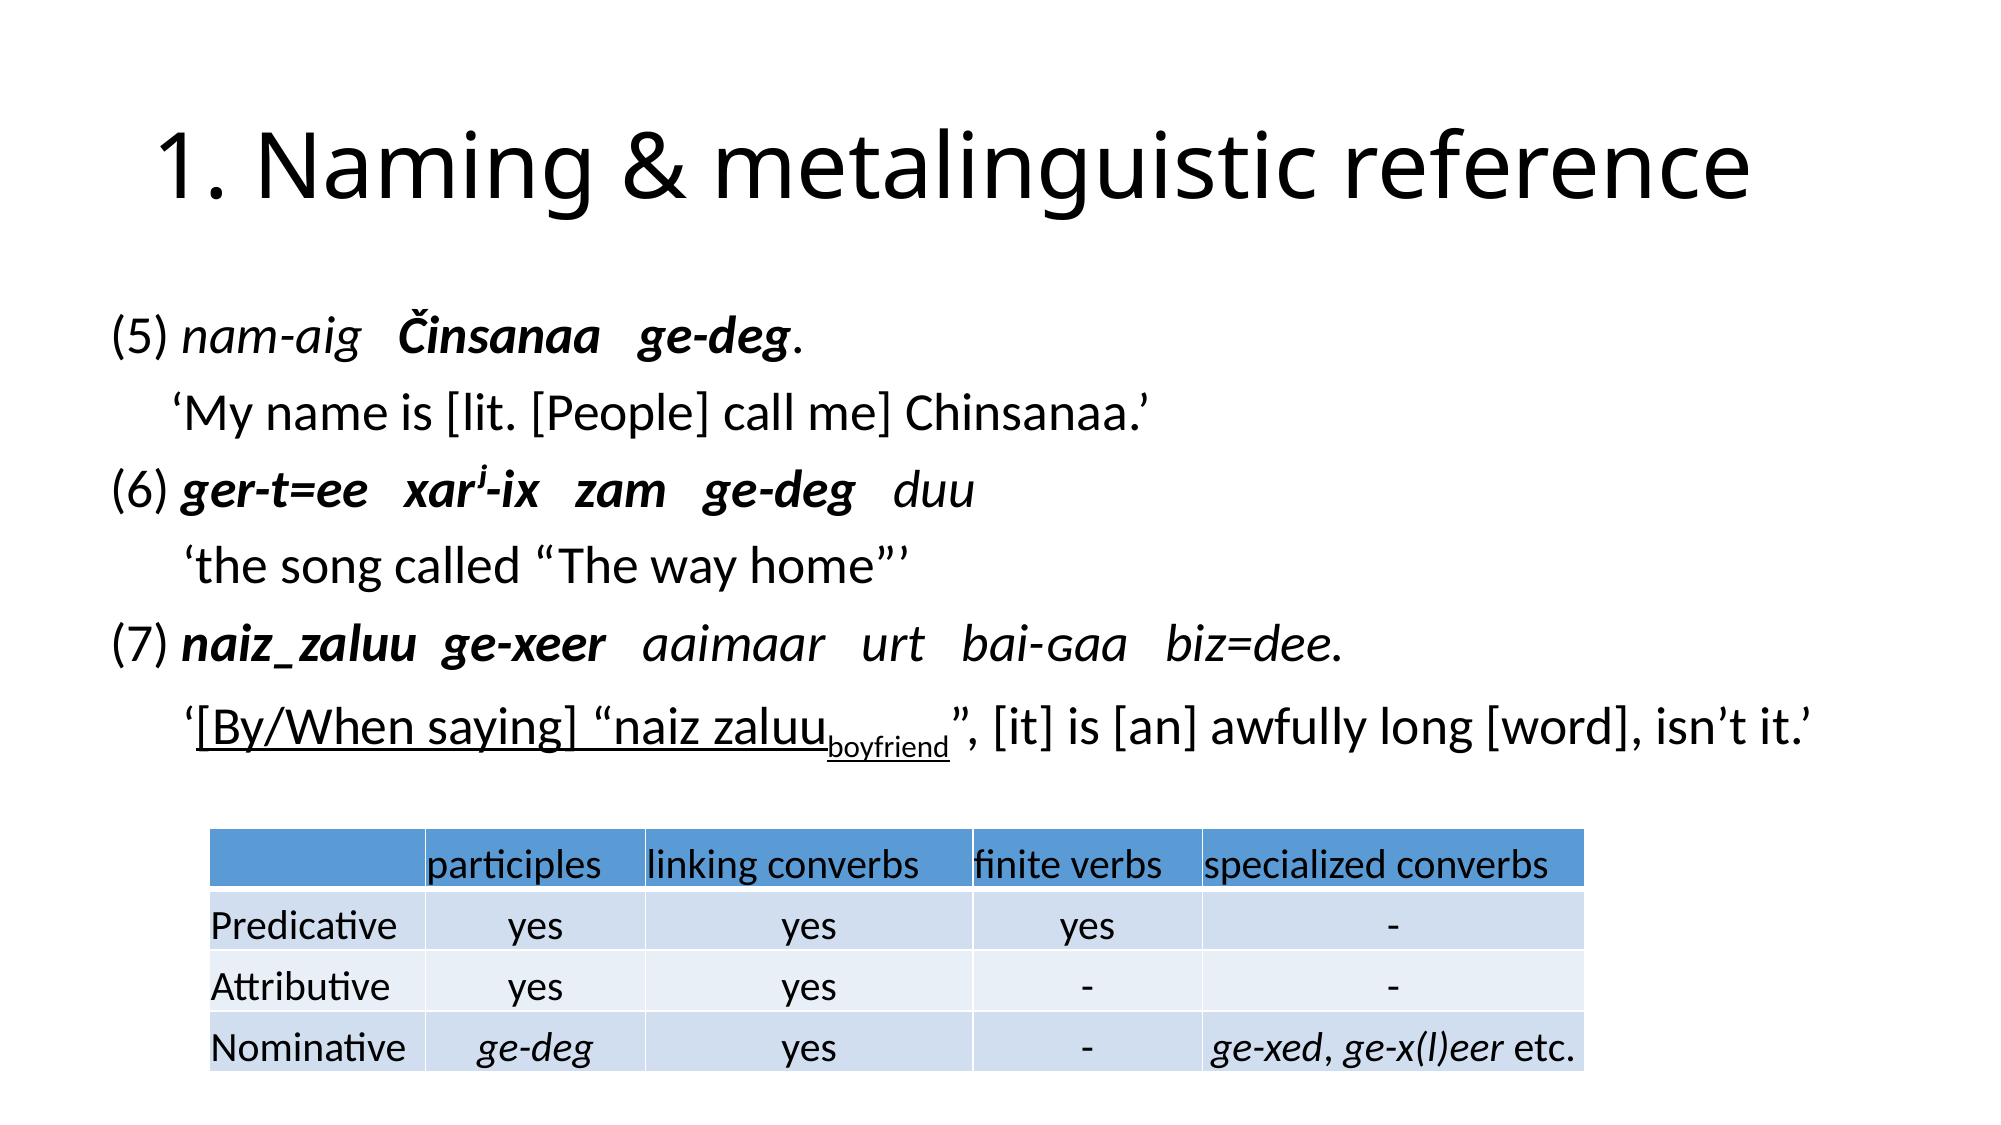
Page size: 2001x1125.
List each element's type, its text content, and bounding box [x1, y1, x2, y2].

table_cell - [1203, 951, 1584, 1010]
table_cell - [974, 1012, 1202, 1071]
table_header participles [426, 829, 645, 886]
title 1. Naming & metalinguistic reference [137, 59, 1863, 278]
table_cell yes [646, 951, 972, 1010]
table_cell yes [646, 892, 972, 949]
table_cell ge-deg [426, 1012, 645, 1071]
table_cell ge-xed, ge-x(l)eer etc. [1203, 1012, 1584, 1071]
table_header [210, 829, 425, 886]
table_cell Nominative [210, 1012, 425, 1071]
table_header specialized converbs [1203, 829, 1584, 886]
table_cell yes [646, 1012, 972, 1071]
table_header linking converbs [646, 829, 972, 886]
table_cell Predicative [210, 892, 425, 949]
table_cell - [1203, 892, 1584, 949]
table_header finite verbs [974, 829, 1202, 886]
table_cell Attributive [210, 951, 425, 1010]
table_cell yes [426, 951, 645, 1010]
list (5) nam-aig Činsanaa ge-deg. ‘My name is [lit. [People] call me] Chinsanaa.’ (6) ger-t=ee xarʲ-ix zam ge-deg duu ‘the song called “The way home”’ (7) naiz_zaluu ge-xeer aaimaar urt bai-ɢaa biz=dee. ‘[By/When saying] “naiz zaluuboyfriend”, [it] is [an] awfully long [word], isn’t it.’ [95, 299, 1929, 774]
table_cell yes [426, 892, 645, 949]
table_cell yes [974, 892, 1202, 949]
table_cell - [974, 951, 1202, 1010]
